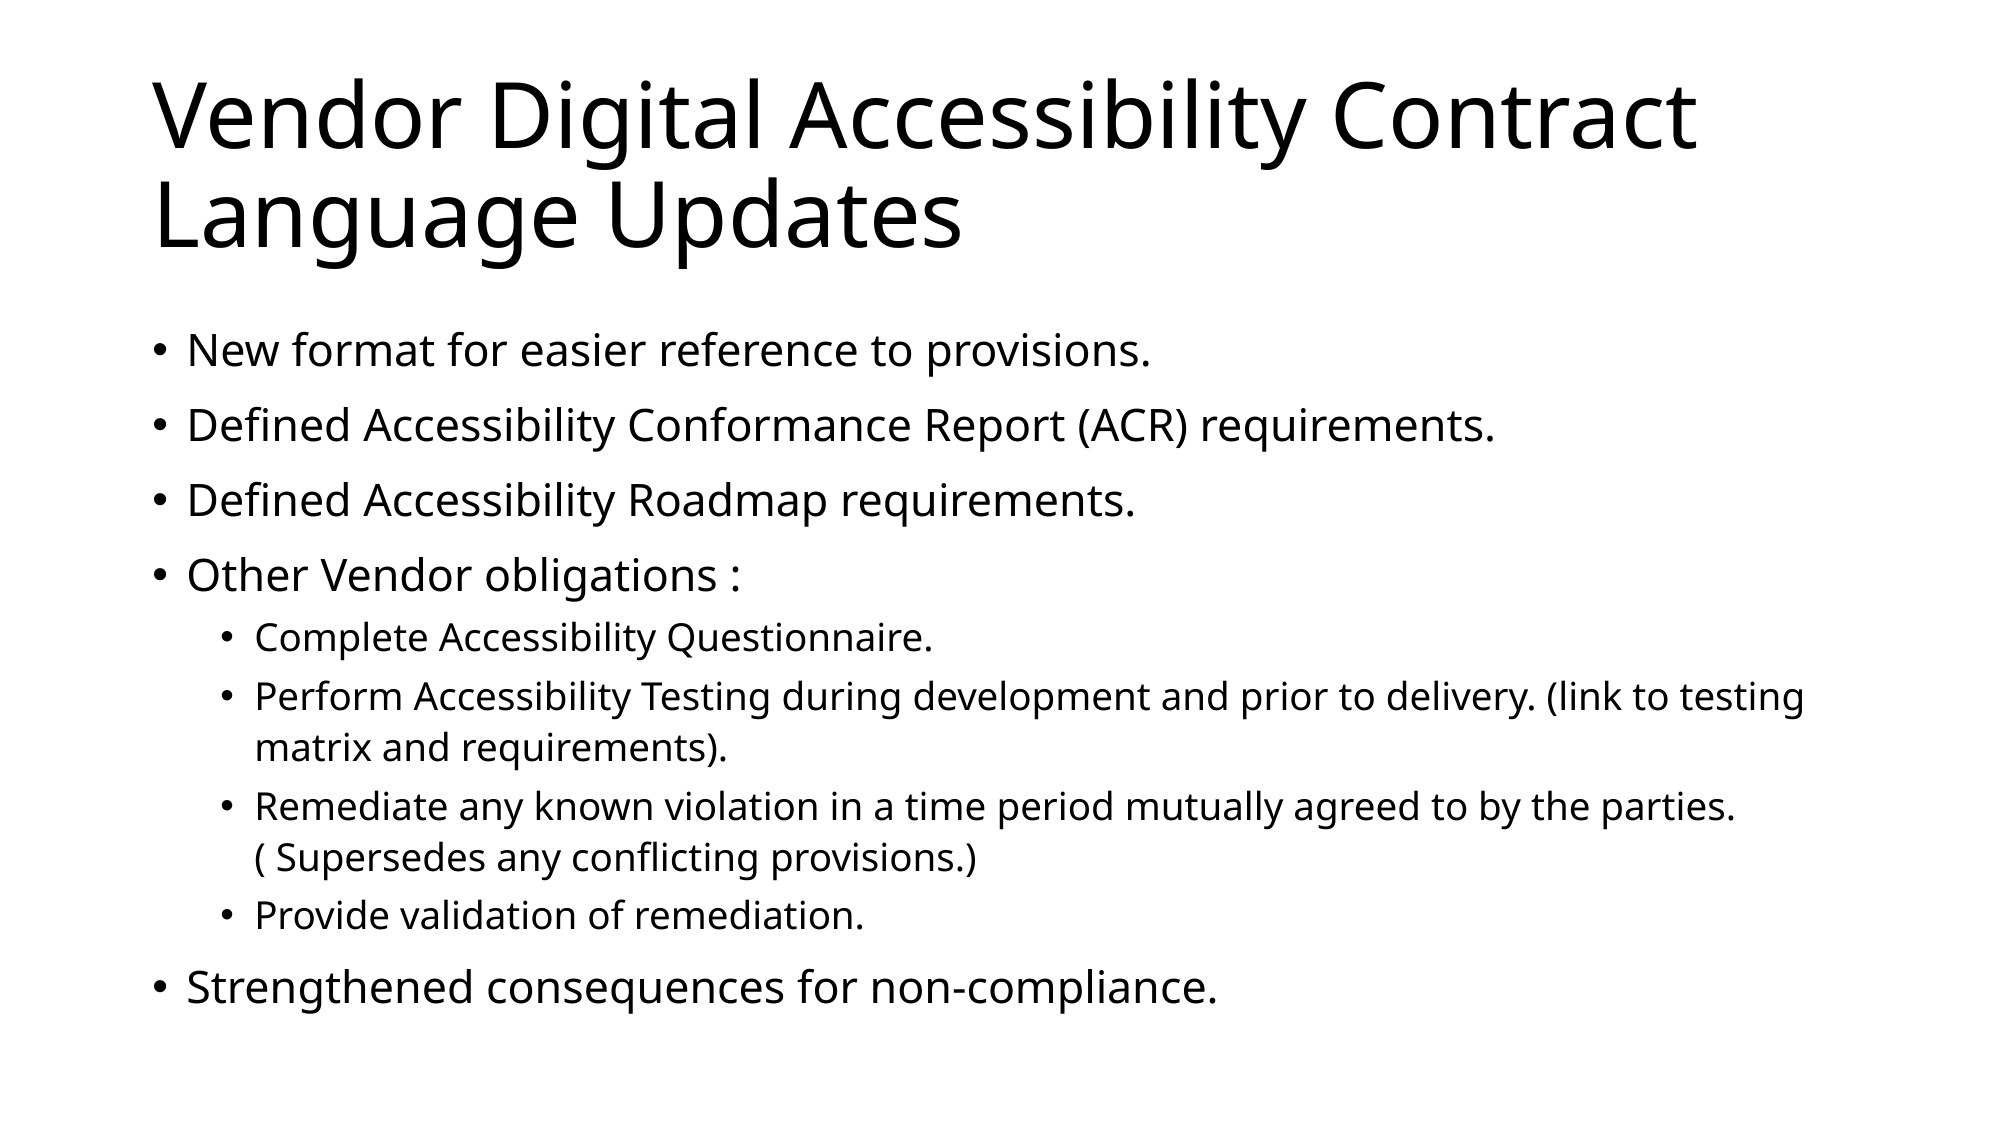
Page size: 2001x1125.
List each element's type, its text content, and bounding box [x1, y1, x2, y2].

list New format for easier reference to provisions. Defined Accessibility Conformance Report (ACR) requirements. Defined Accessibility Roadmap requirements. Other Vendor obligations : Complete Accessibility Questionnaire. Perform Accessibility Testing during development and prior to delivery. (link to testing matrix and requirements). Remediate any known violation in a time period mutually agreed to by the parties. ( Supersedes any conflicting provisions.) Provide validation of remediation. Strengthened consequences for non-compliance. [137, 308, 1863, 1023]
title Vendor Digital Accessibility Contract Language Updates [137, 59, 1863, 278]
